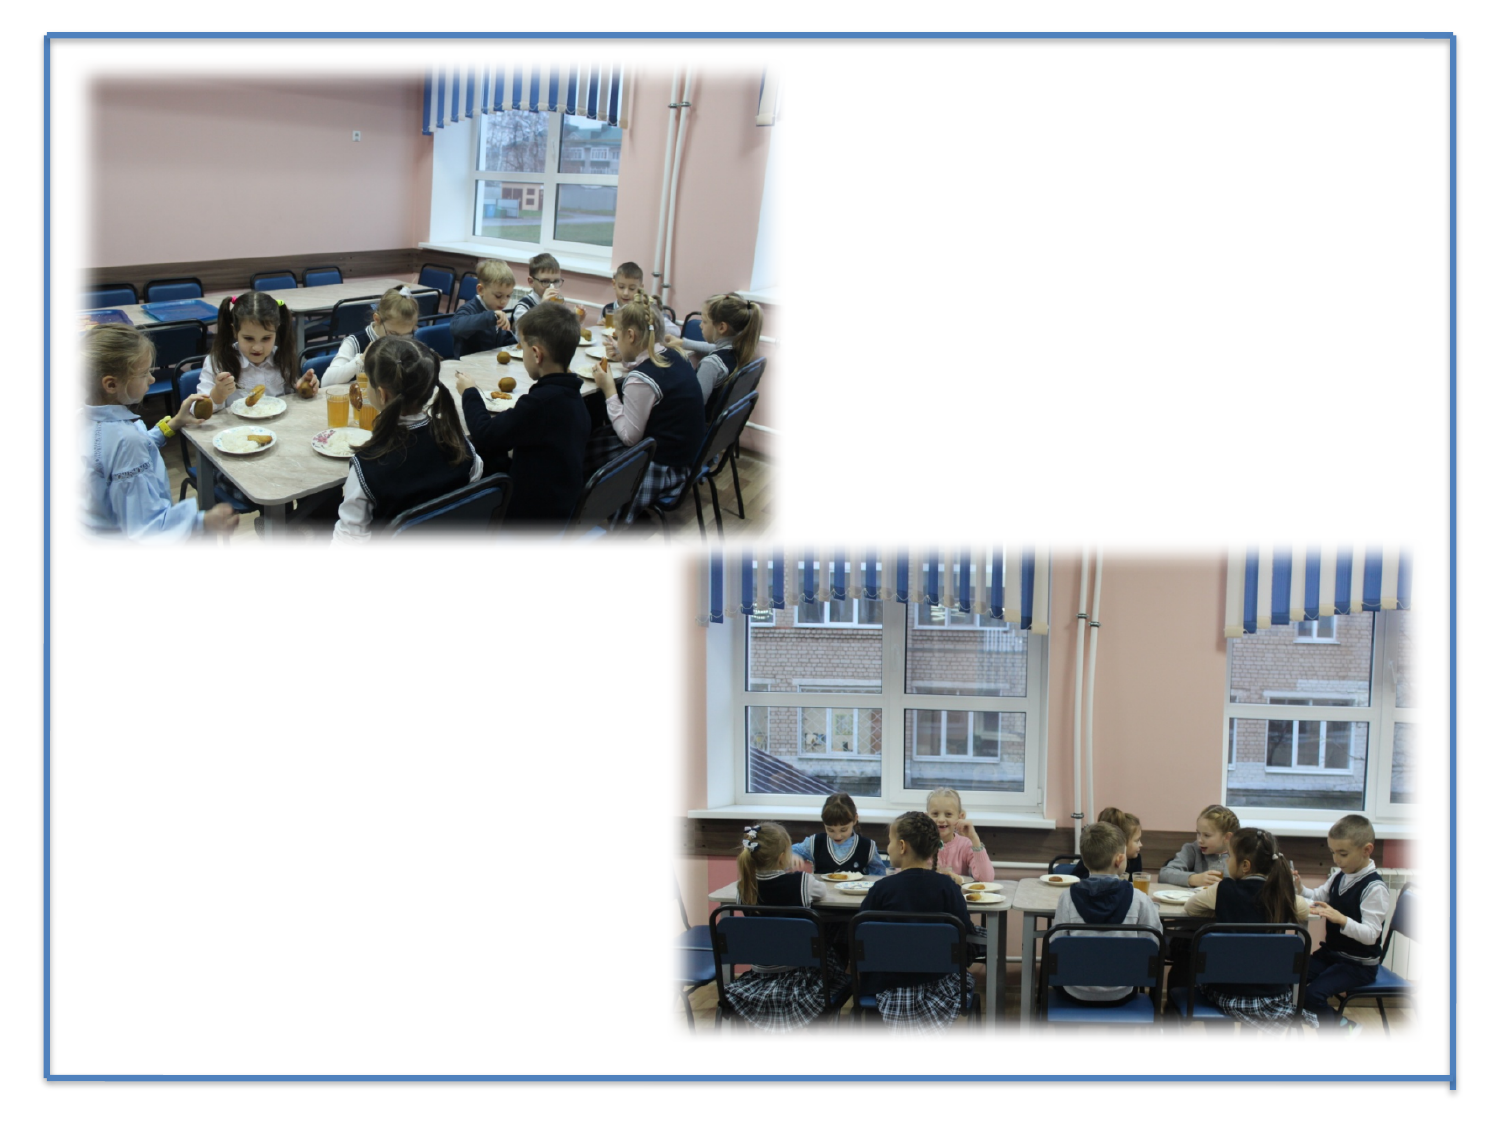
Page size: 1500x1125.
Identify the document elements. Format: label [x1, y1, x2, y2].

text_box [46, 34, 1454, 1091]
picture [70, 58, 1425, 1044]
